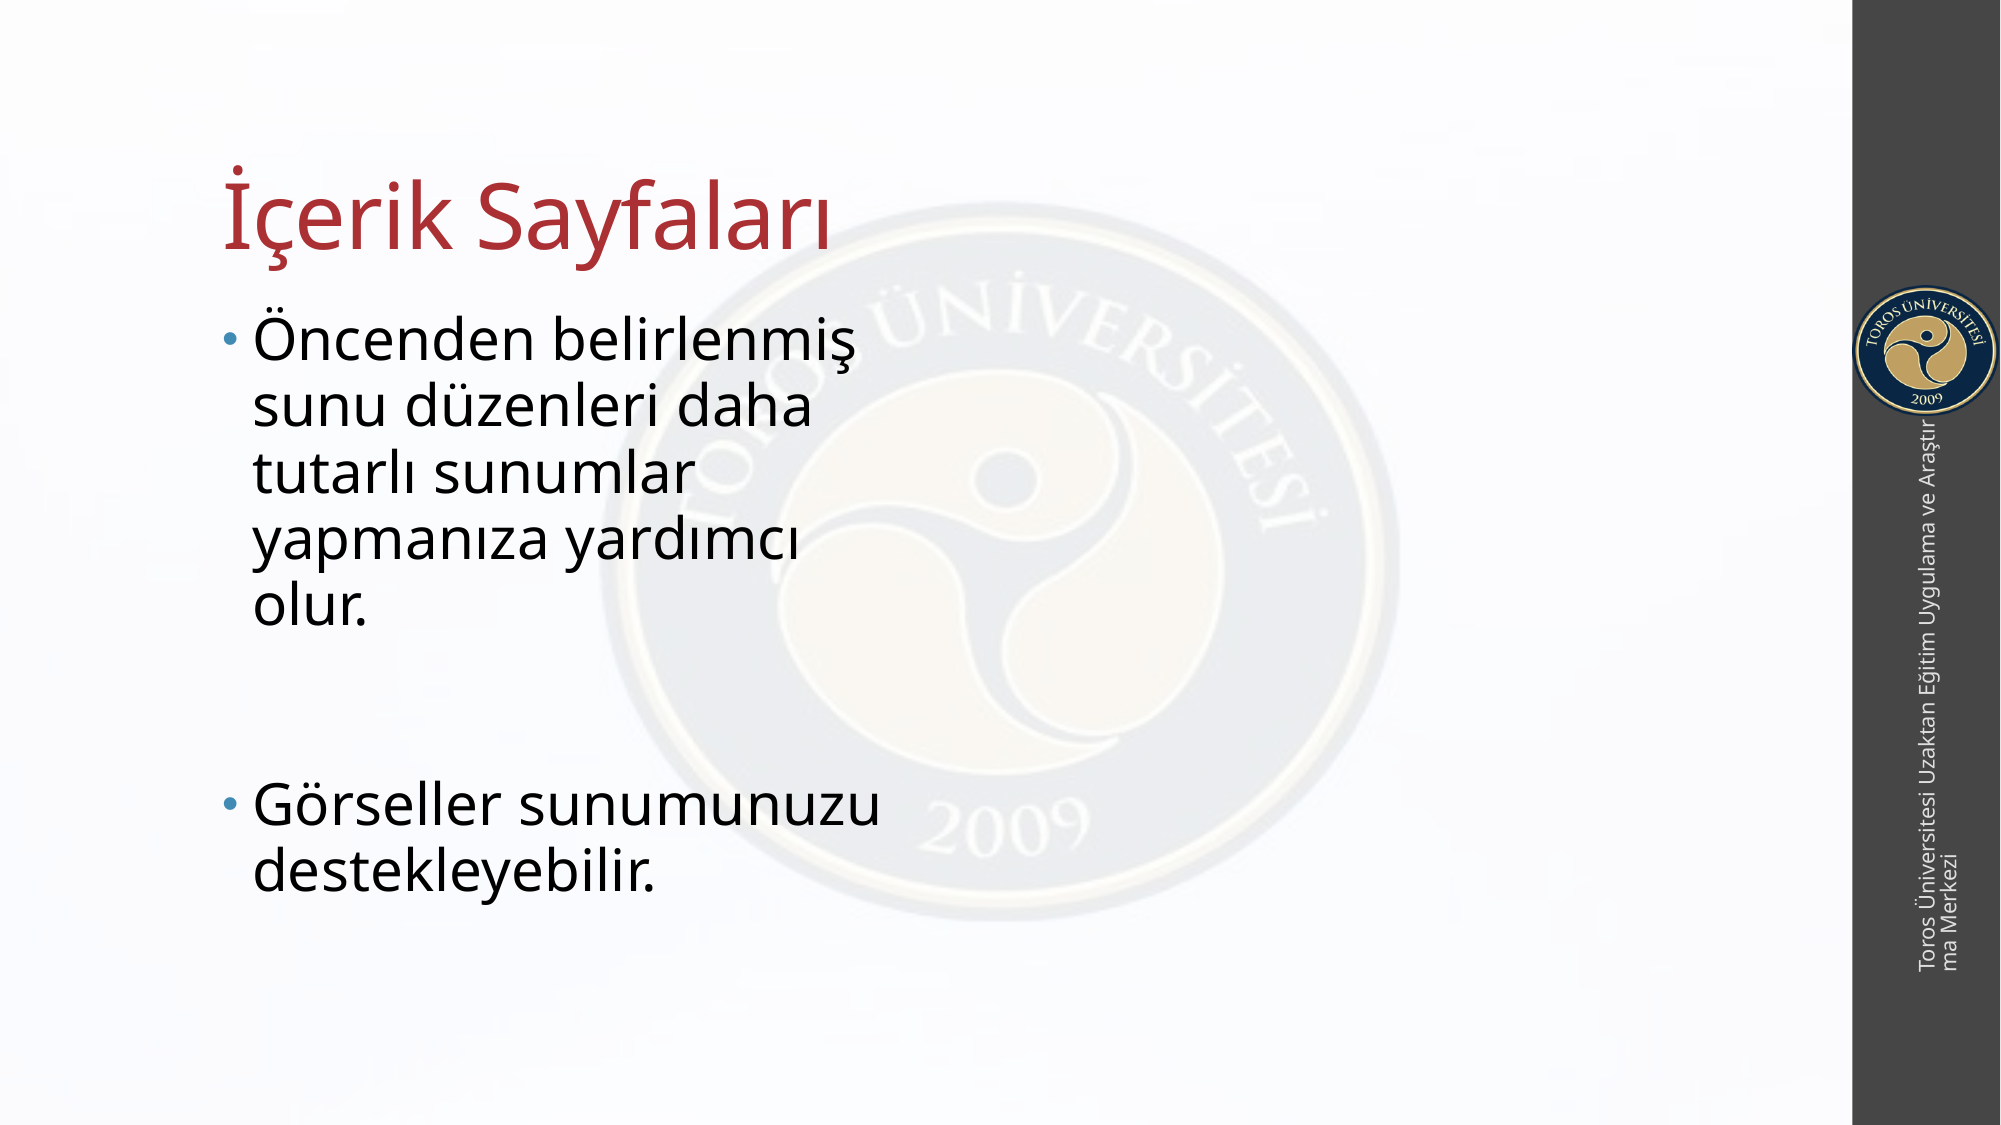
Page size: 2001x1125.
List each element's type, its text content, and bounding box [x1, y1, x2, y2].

picture [1852, 285, 2000, 416]
title İçerik Sayfaları [206, 60, 1797, 278]
footer Toros Üniversitesi Uzaktan Eğitim Uygulama ve Araştırma Merkezi [1897, 426, 1958, 988]
list Öncenden belirlenmiş sunu düzenleri daha tutarlı sunumlar yapmanıza yardımcı olur. Görseller sunumunuzu destekleyebilir. [206, 299, 942, 1014]
